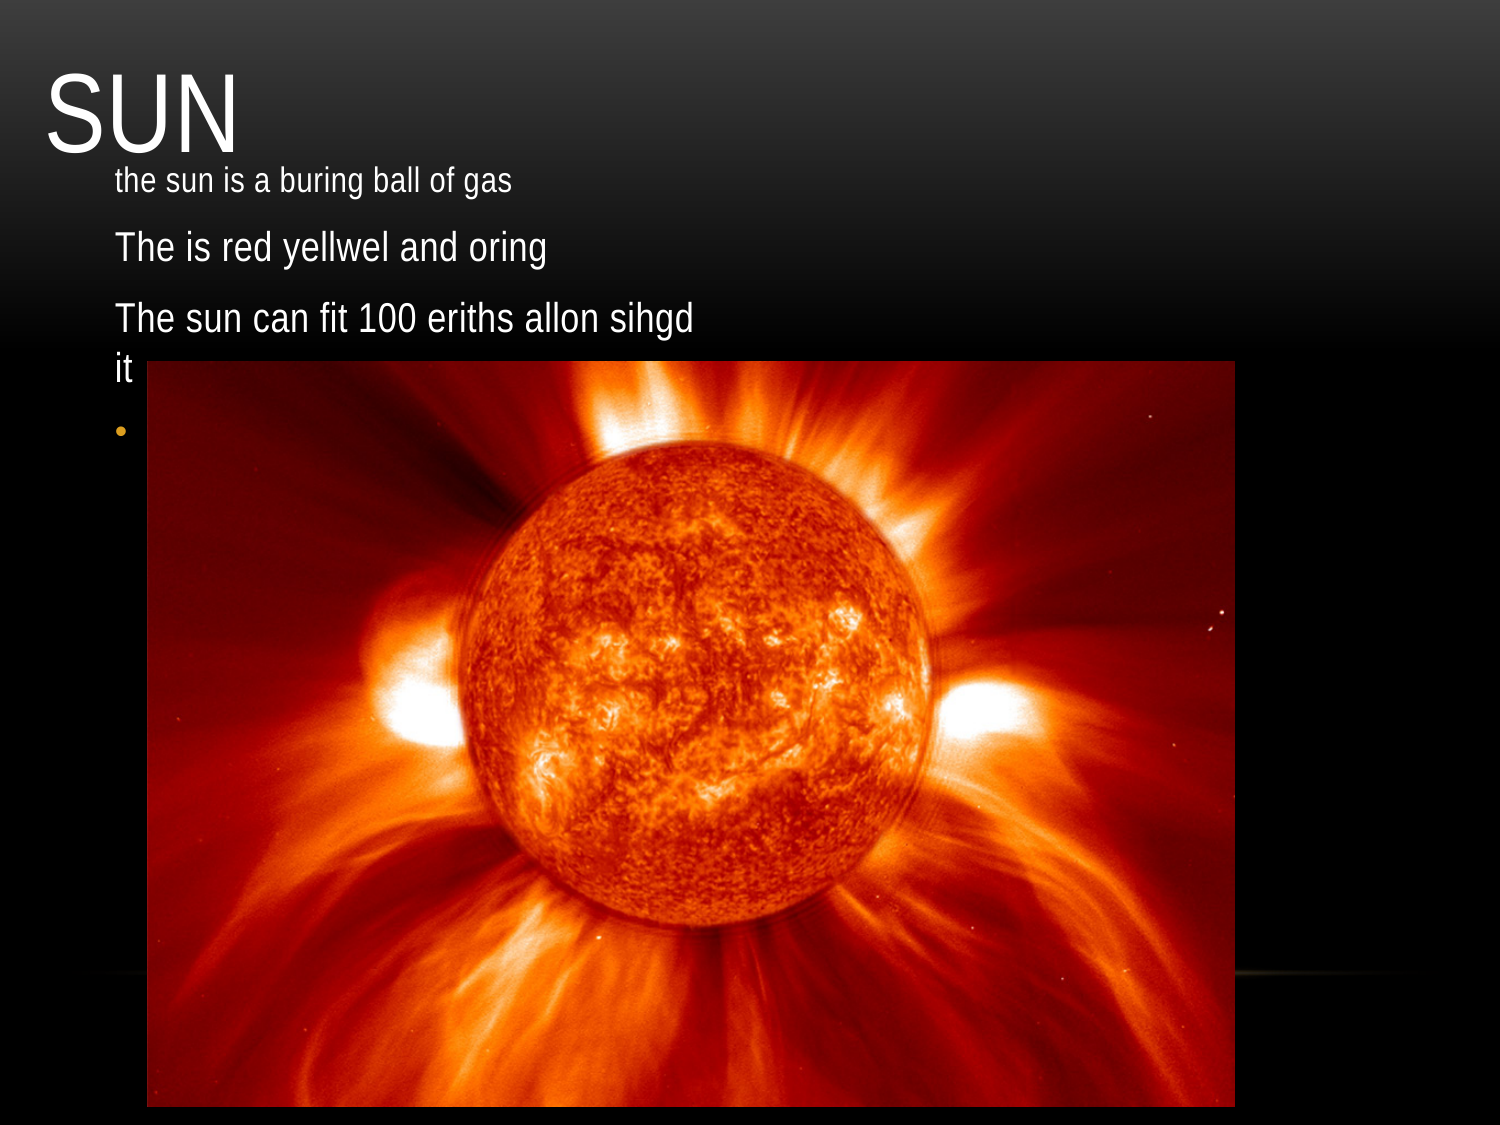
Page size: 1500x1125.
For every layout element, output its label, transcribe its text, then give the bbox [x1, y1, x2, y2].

picture [0, 0, 1500, 1125]
list the sun is a buring ball of gas The is red yellwel and oring The sun can fit 100 eriths allon sihgd it [99, 183, 713, 938]
title Sun [29, 0, 1330, 183]
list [147, 361, 1235, 1107]
